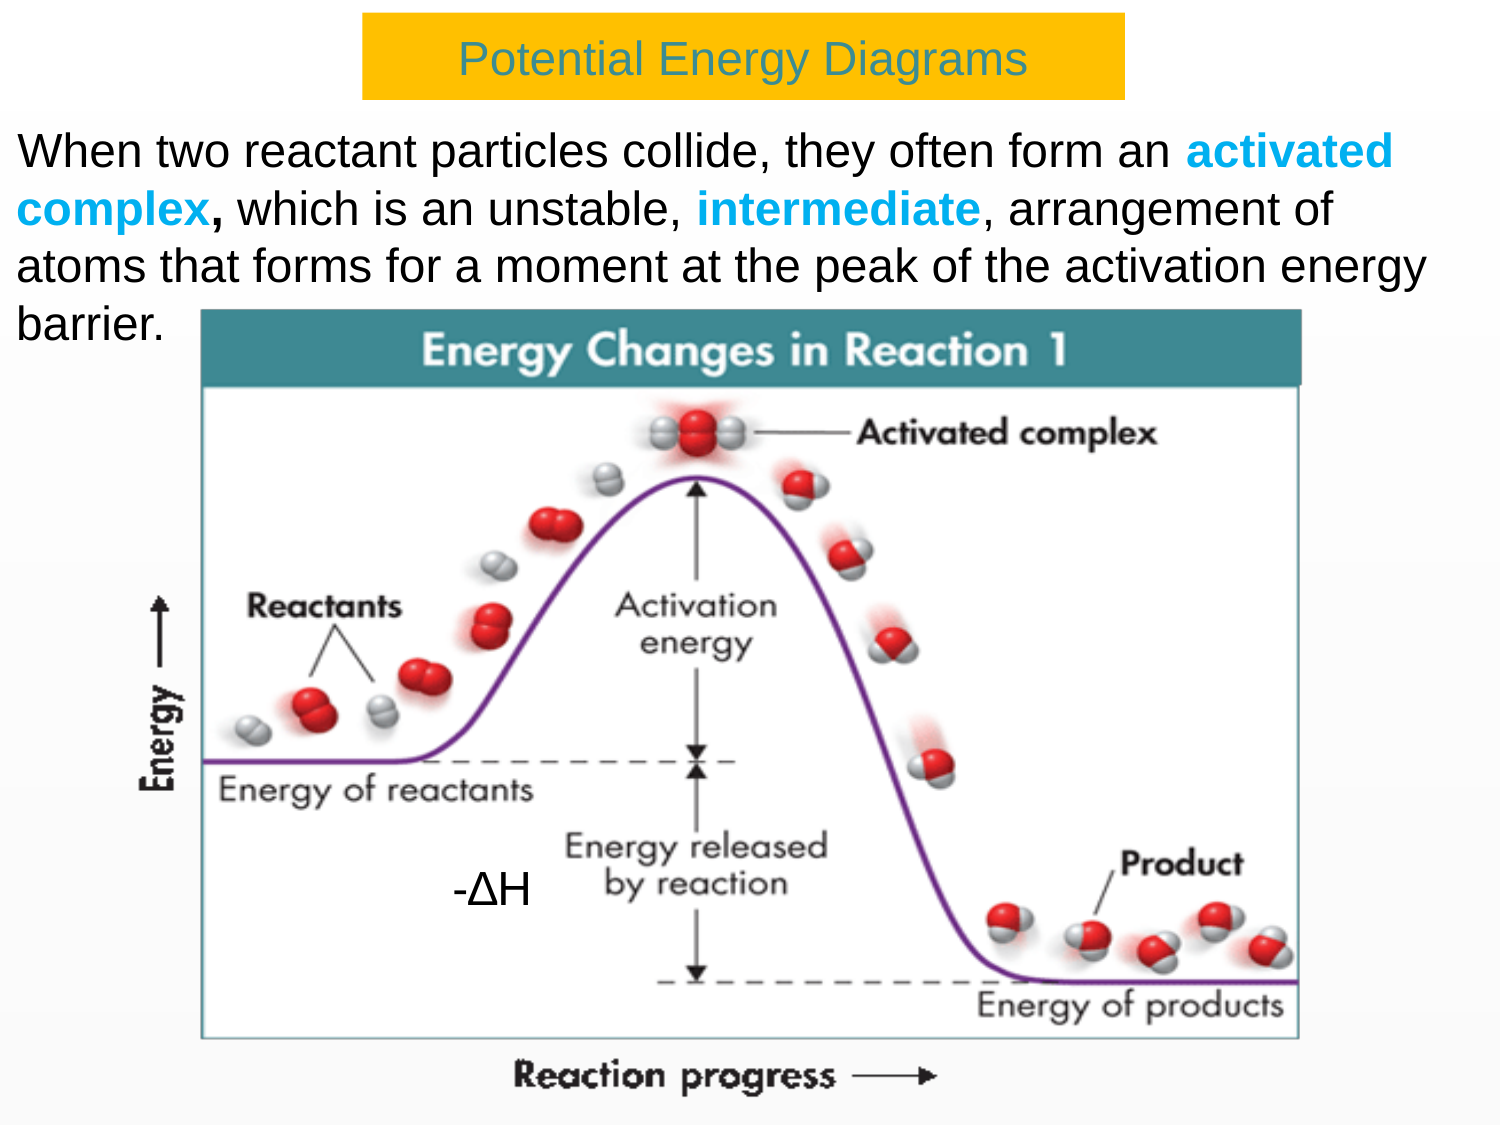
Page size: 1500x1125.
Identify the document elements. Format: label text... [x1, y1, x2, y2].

picture [87, 298, 1348, 1113]
list When two reactant particles collide, they often form an activated complex, which is an unstable, intermediate, arrangement of atoms that forms for a moment at the peak of the activation energy barrier. [0, 112, 1488, 350]
title Potential Energy Diagrams [362, 12, 1125, 100]
